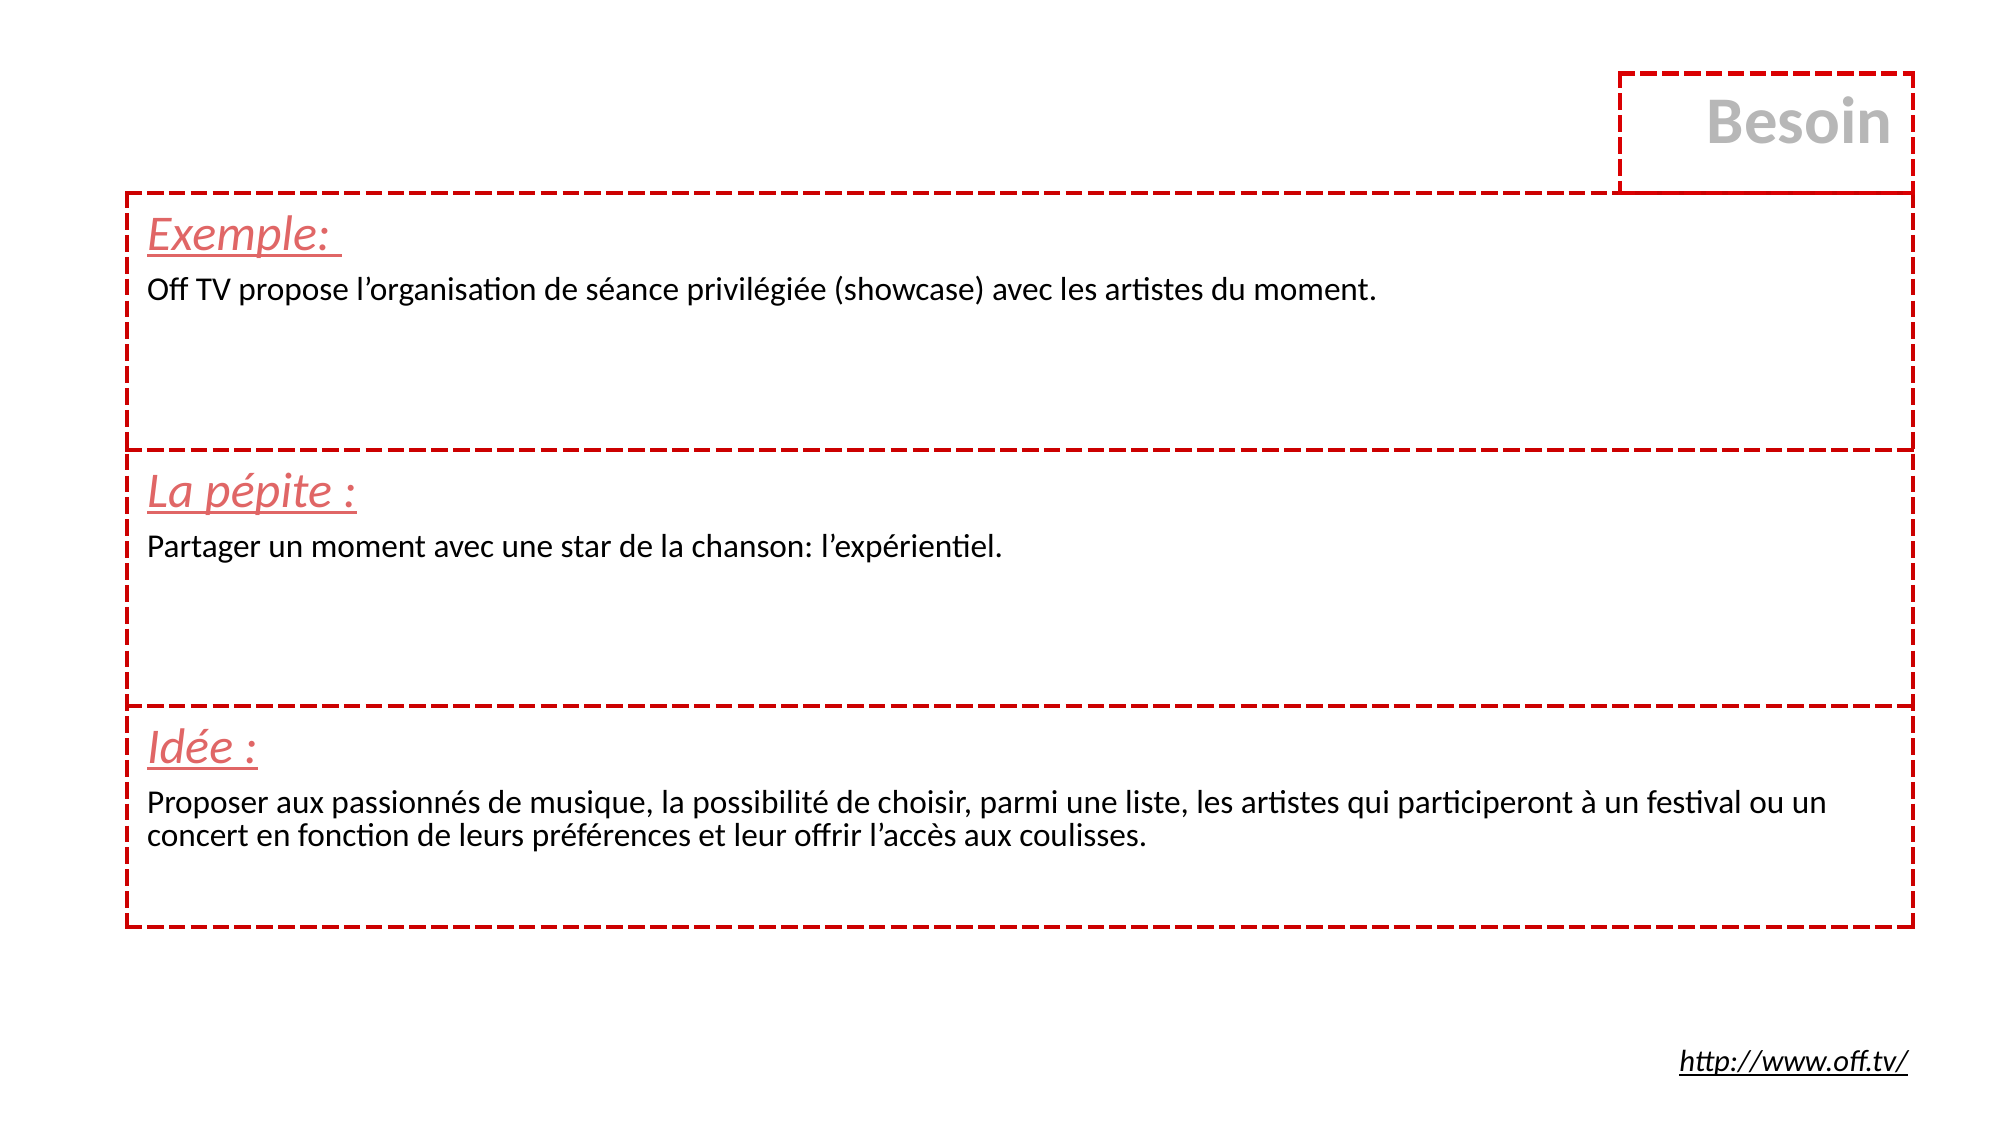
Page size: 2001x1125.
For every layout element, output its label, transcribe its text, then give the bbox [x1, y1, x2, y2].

table_cell La pépite : Partager un moment avec une star de la chanson: l’expérientiel. [127, 450, 1913, 706]
text_box http://www.off.tv/ [1659, 1020, 1932, 1114]
table_header Besoin [1620, 73, 1913, 193]
table_header Exemple: Off TV propose l’organisation de séance privilégiée (showcase) avec les artistes du moment. [127, 193, 1913, 450]
table_cell Idée : Proposer aux passionnés de musique, la possibilité de choisir, parmi une liste, les artistes qui participeront à un festival ou un concert en fonction de leurs préférences et leur offrir l’accès aux coulisses. [127, 706, 1913, 927]
